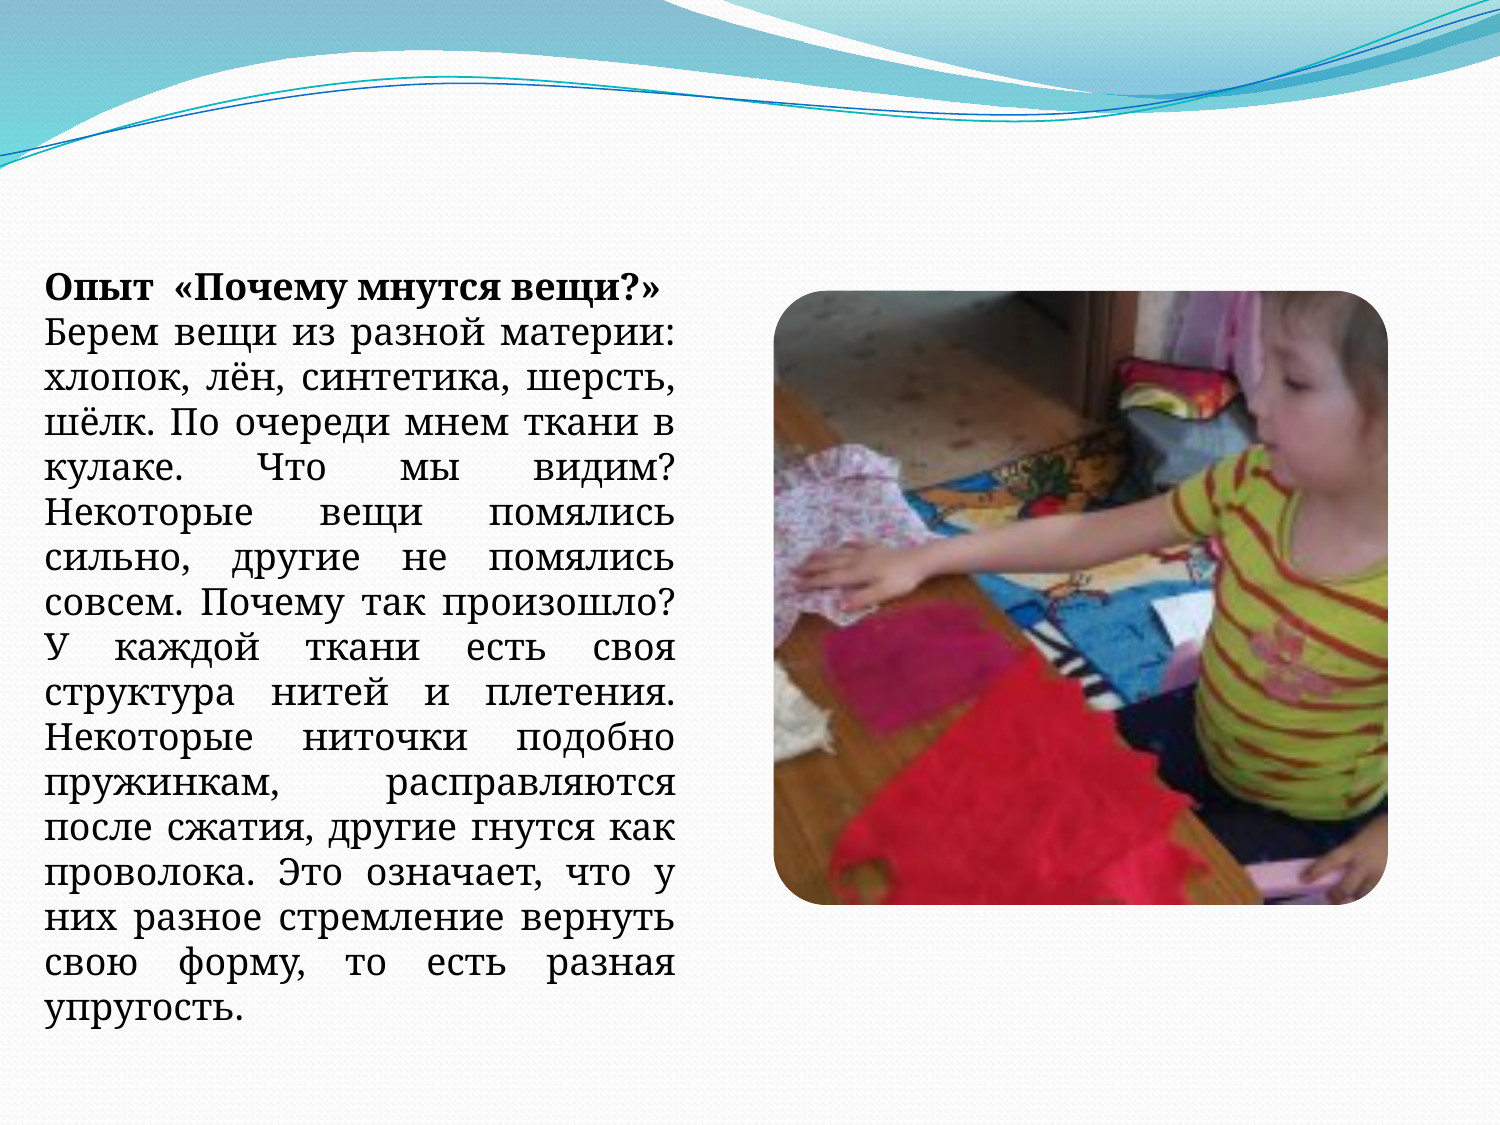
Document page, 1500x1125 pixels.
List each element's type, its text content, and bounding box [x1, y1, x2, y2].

text_box Опыт «Почему мнутся вещи?» Берем вещи из разной материи: хлопок, лён, синтетика, шерсть, шёлк. По очереди мнем ткани в кулаке. Что мы видим? Некоторые вещи помялись сильно, другие не помялись совсем. Почему так произошло? У каждой ткани есть своя структура нитей и плетения. Некоторые ниточки подобно пружинкам, расправляются после сжатия, другие гнутся как проволока. Это означает, что у них разное стремление вернуть свою форму, то есть разная упругость. [29, 255, 691, 1036]
picture [773, 290, 1389, 906]
